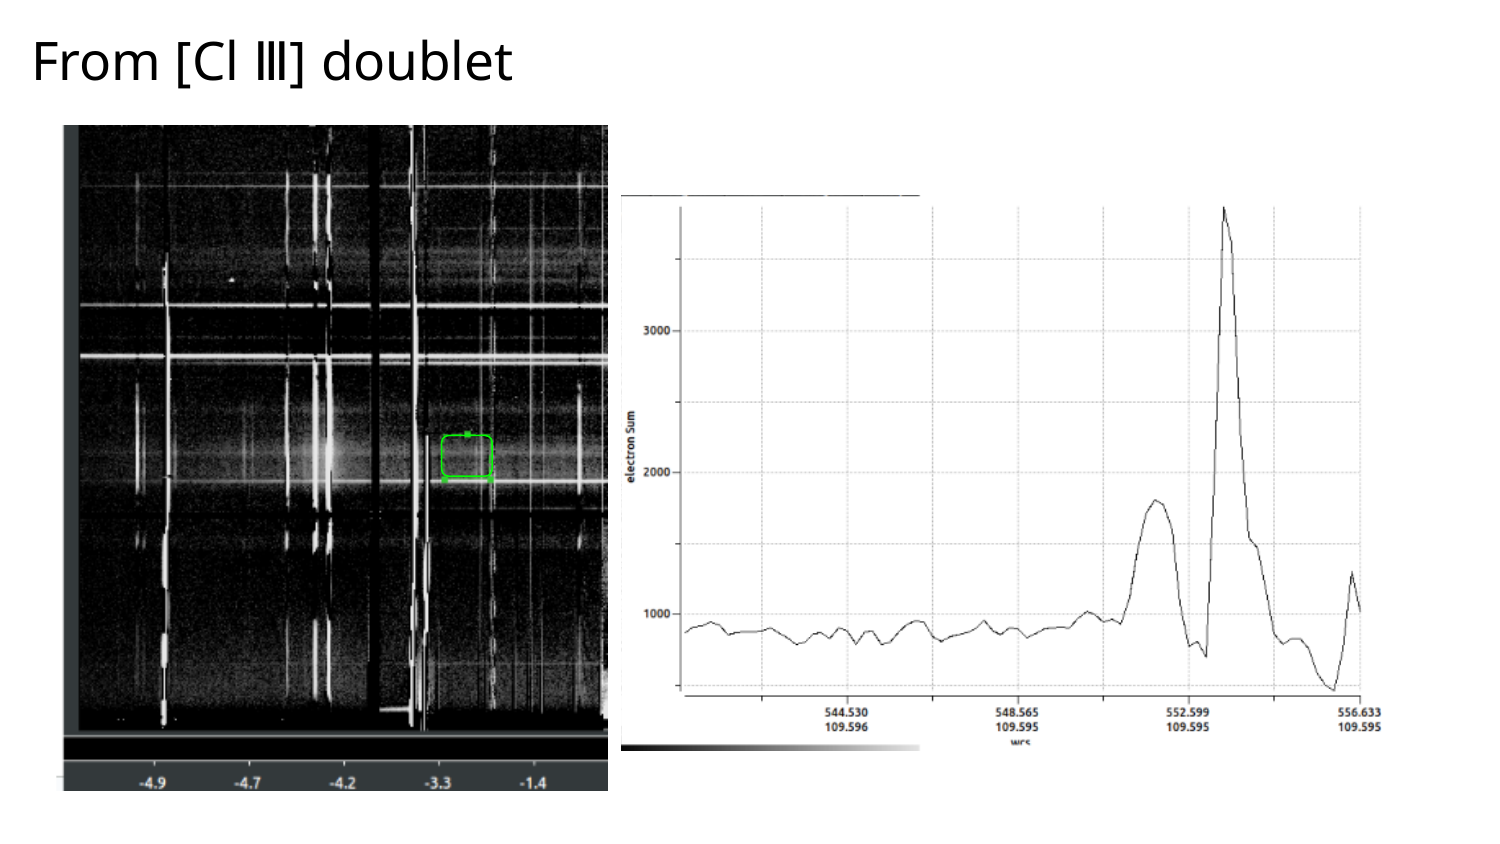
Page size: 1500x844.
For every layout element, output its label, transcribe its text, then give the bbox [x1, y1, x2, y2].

title From [Cl Ⅲ] doublet [16, 11, 1414, 106]
picture [620, 195, 1382, 751]
picture [56, 124, 609, 791]
